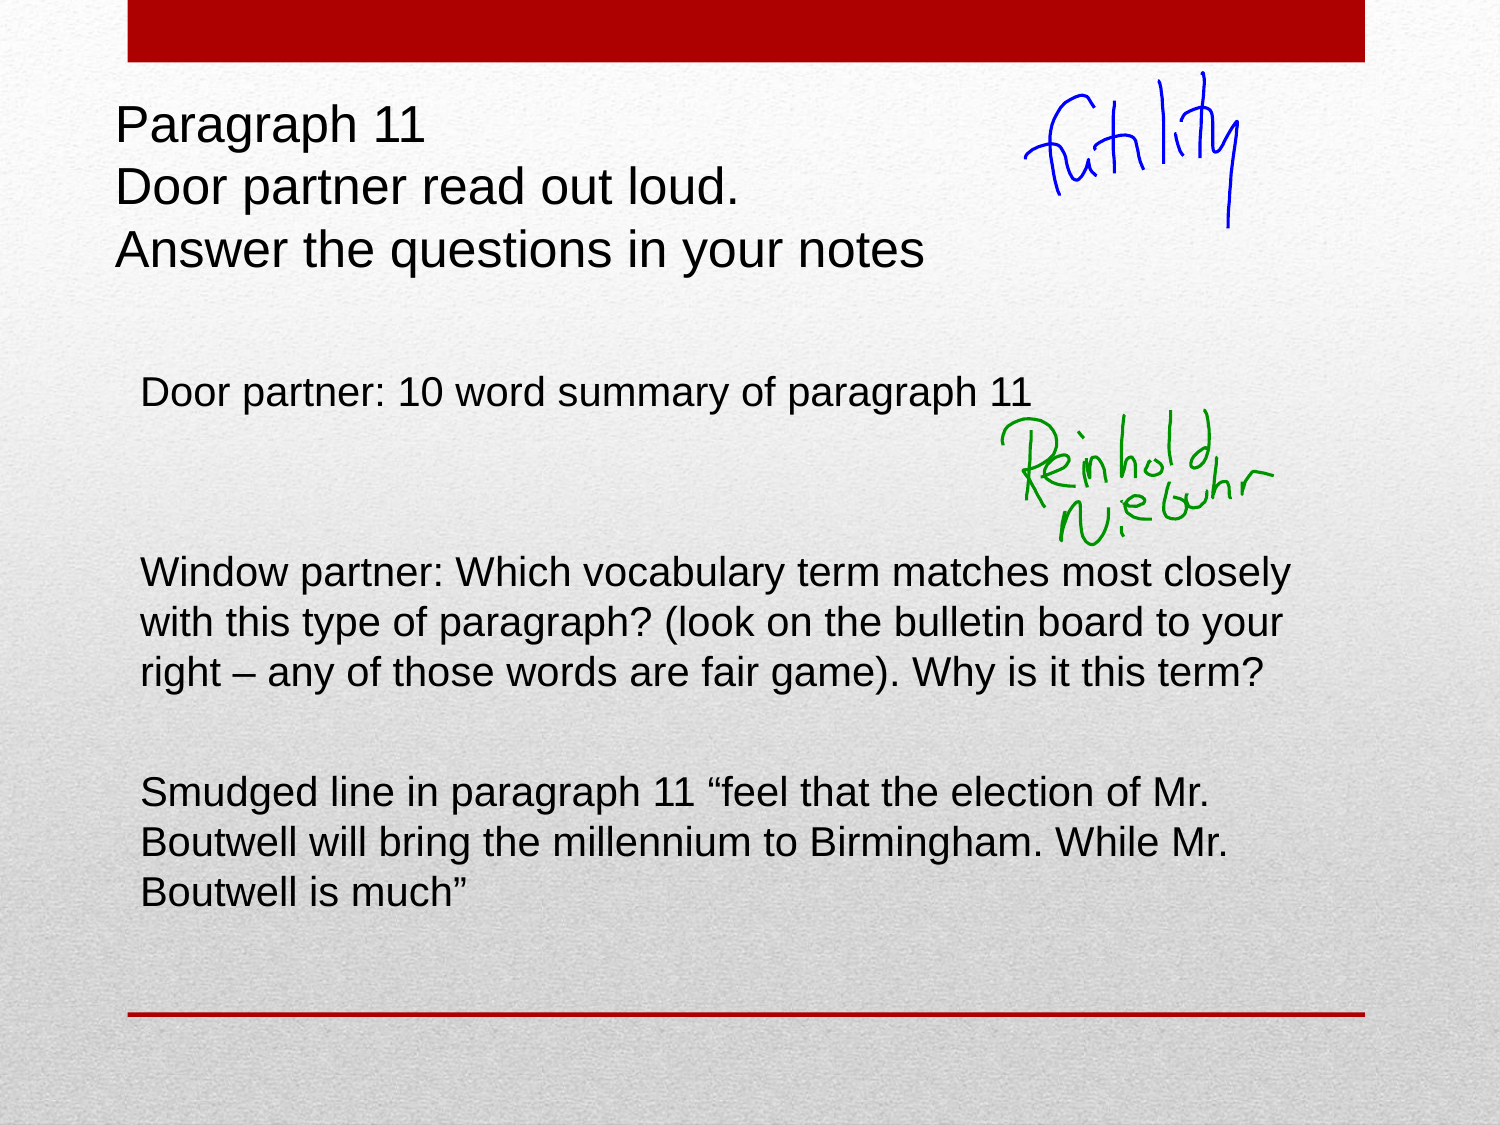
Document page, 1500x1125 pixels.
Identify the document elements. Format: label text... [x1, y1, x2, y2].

list Door partner: 10 word summary of paragraph 11 Window partner: Which vocabulary term matches most closely with this type of paragraph? (look on the bulletin board to your right – any of those words are fair game). Why is it this term? Smudged line in paragraph 11 “feel that the election of Mr. Boutwell will bring the millennium to Birmingham. While Mr. Boutwell is much” [99, 350, 1375, 988]
picture [0, 0, 1500, 1125]
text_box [1123, 456, 1274, 520]
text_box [1025, 72, 1238, 229]
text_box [1001, 409, 1210, 545]
title Paragraph 11 Door partner read out loud. Answer the questions in your notes [99, 75, 1375, 338]
